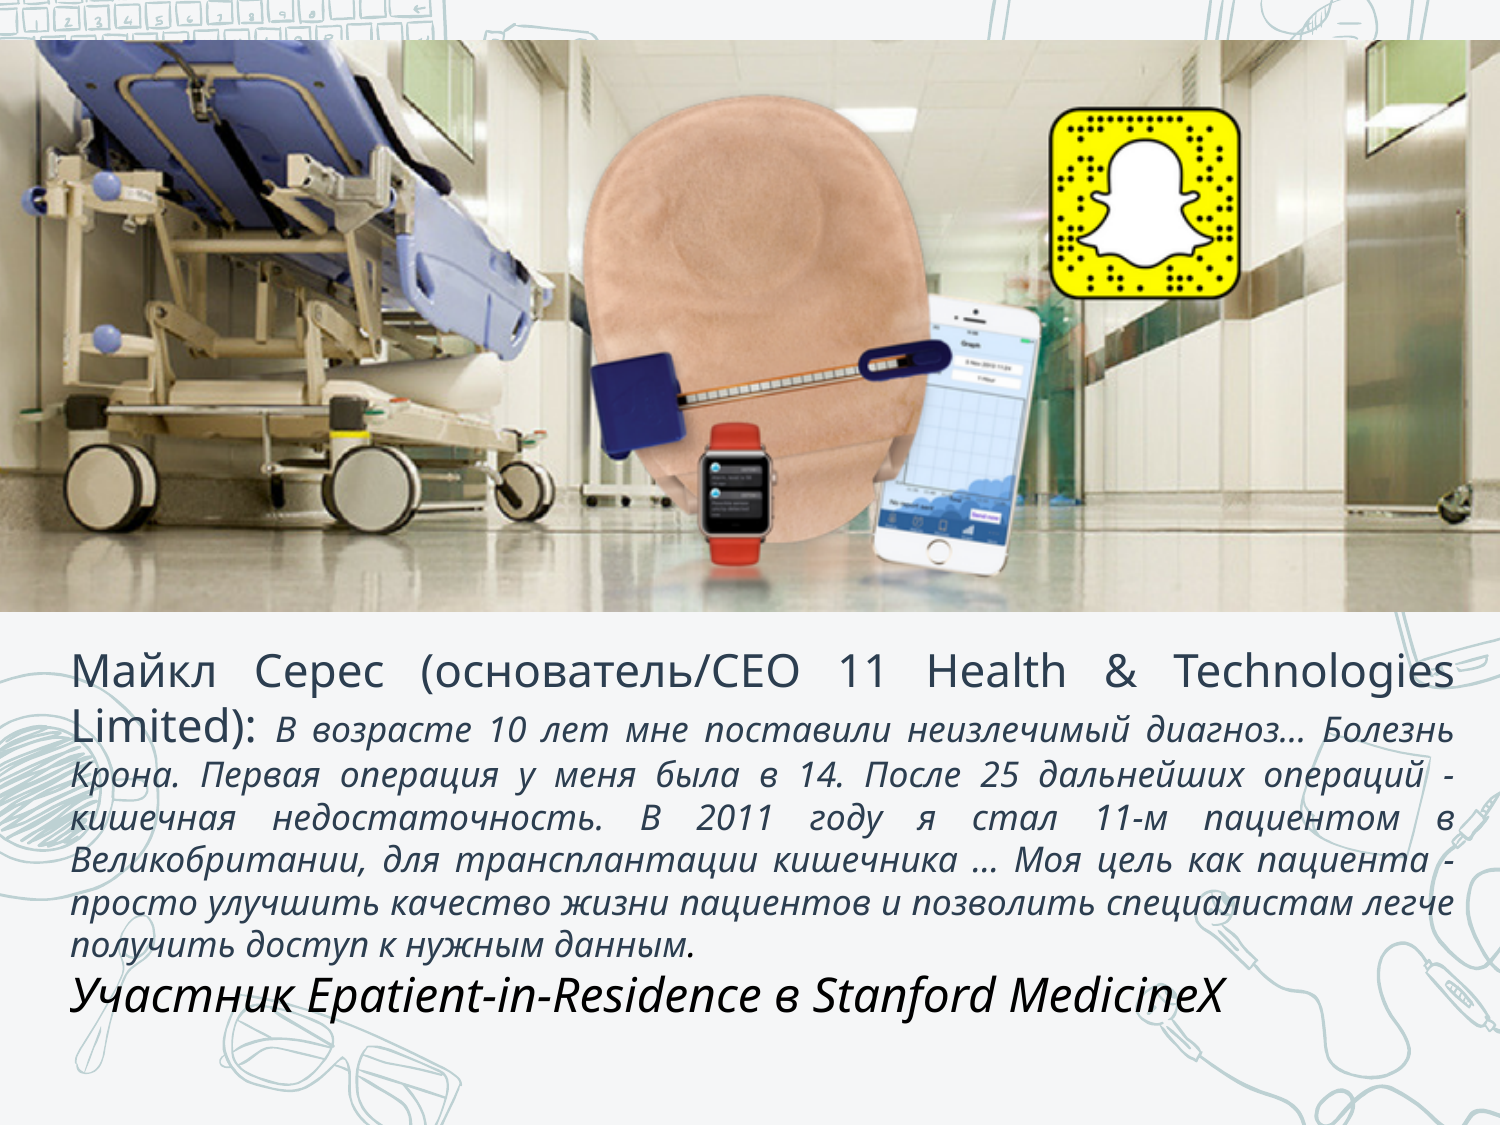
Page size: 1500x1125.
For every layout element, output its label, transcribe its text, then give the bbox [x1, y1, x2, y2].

picture [0, 40, 1500, 612]
list Майкл Серес (основатель/CEO 11 Health & Technologies Limited): В возрасте 10 лет мне поставили неизлечимый диагноз... Болезнь Крона. Первая операция у меня была в 14. После 25 дальнейших операций - кишечная недостаточность. В 2011 году я стал 11-м пациентом в Великобритании, для трансплантации кишечника ... Моя цель как пациента - просто улучшить качество жизни пациентов и позволить специалистам легче получить доступ к нужным данным. Участник Epatient-in-Residence в Stanford MedicineX [55, 627, 1471, 955]
